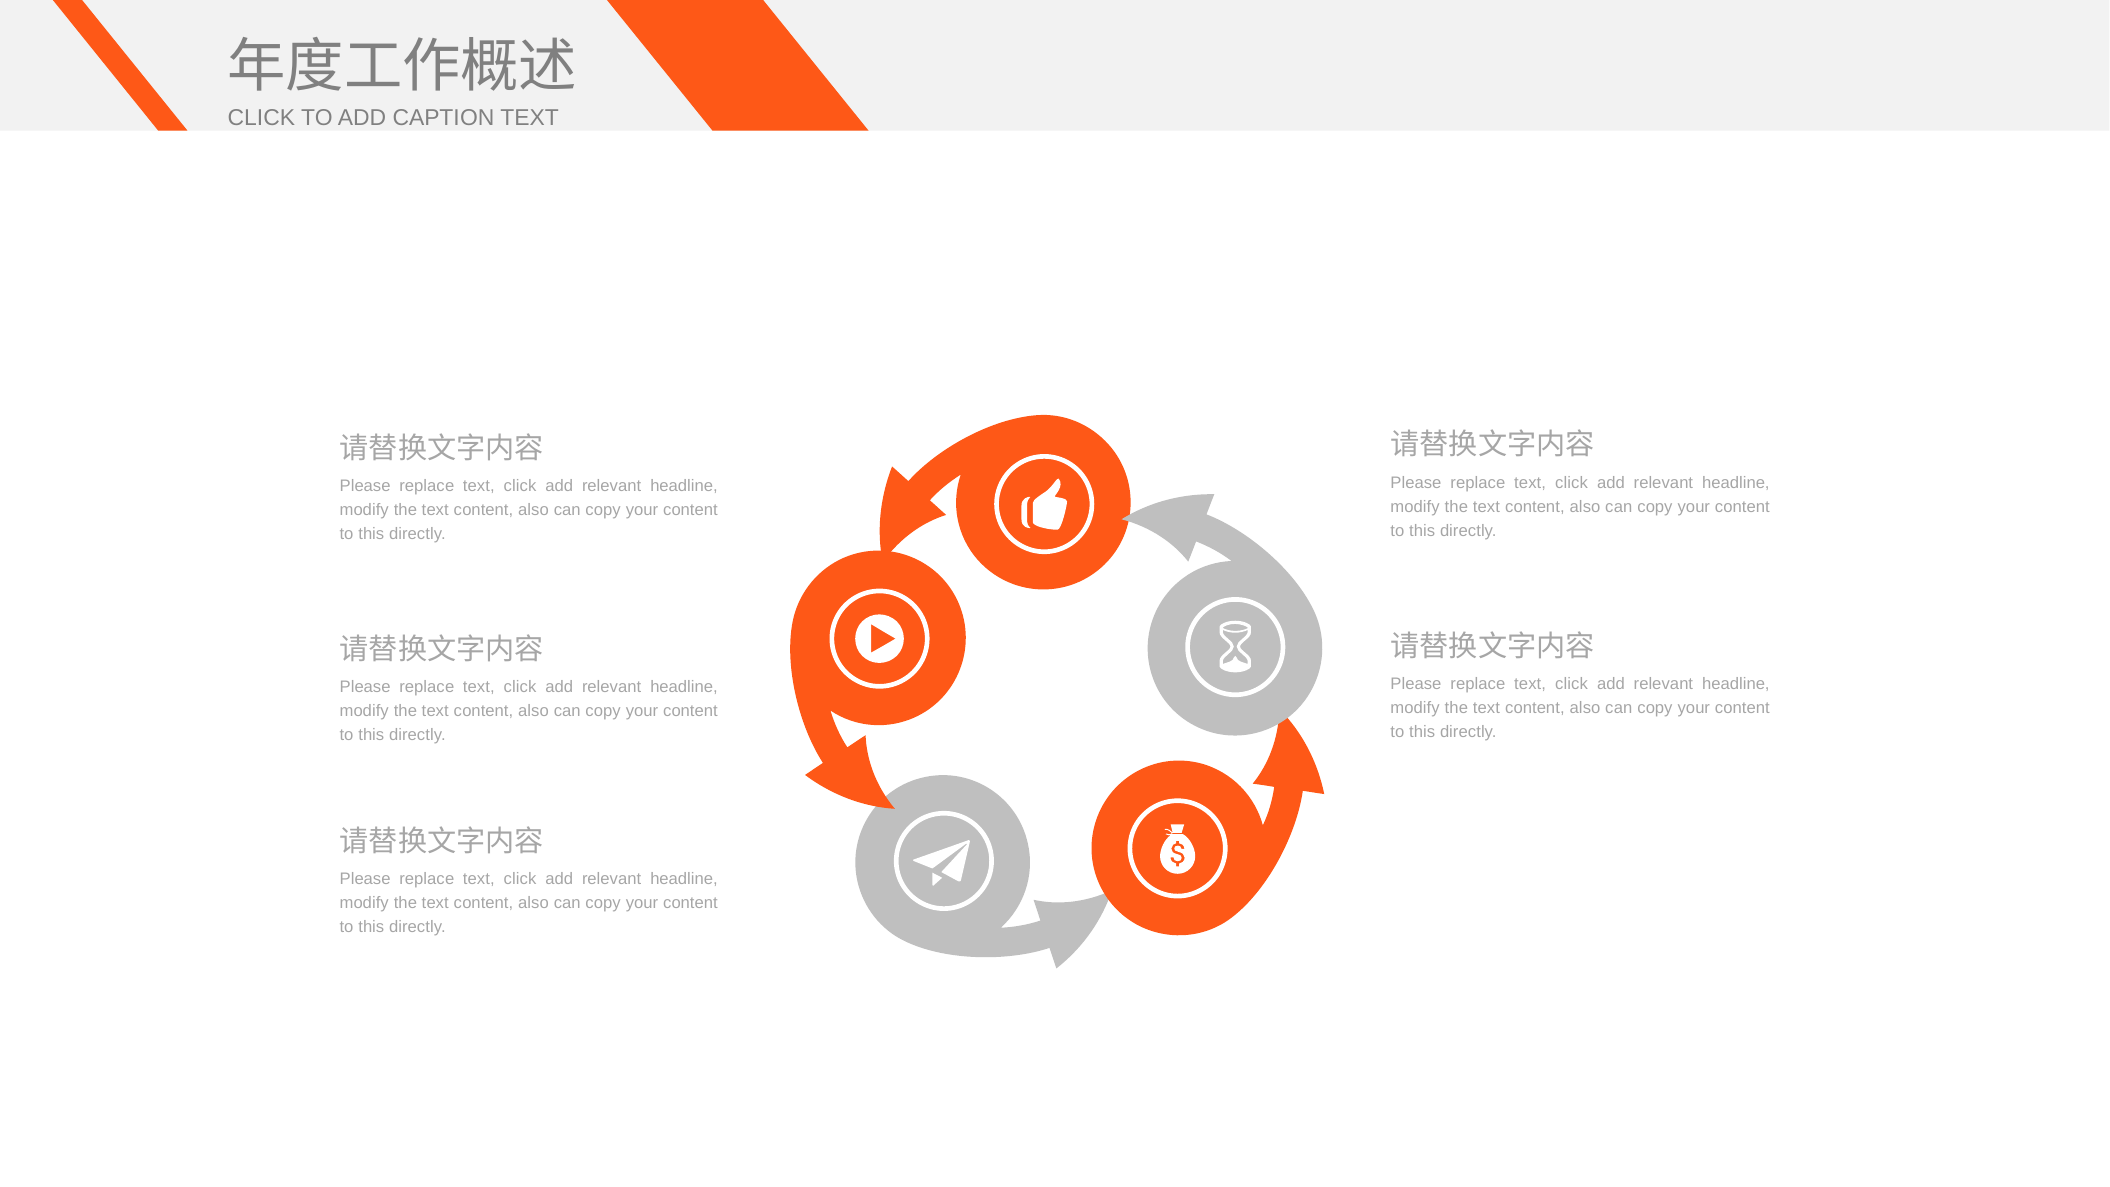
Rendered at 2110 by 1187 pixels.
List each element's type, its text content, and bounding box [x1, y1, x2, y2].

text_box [783, 538, 979, 809]
text_box 请替换文字内容 [1390, 418, 1726, 461]
text_box Please replace text, click add relevant headline, modify the text content, also can copy your content to this directly. [339, 863, 719, 936]
text_box Please replace text, click add relevant headline, modify the text content, also can copy your content to this directly. [339, 470, 719, 543]
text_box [876, 413, 1141, 600]
text_box Please replace text, click add relevant headline, modify the text content, also can copy your content to this directly. [339, 672, 719, 745]
text_box 请替换文字内容 [339, 814, 674, 857]
text_box 请替换文字内容 [1390, 620, 1726, 662]
text_box Please replace text, click add relevant headline, modify the text content, also can copy your content to this directly. [1390, 668, 1771, 741]
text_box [847, 766, 1113, 969]
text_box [1121, 493, 1326, 748]
text_box 请替换文字内容 [339, 623, 674, 666]
text_box CLICK TO ADD CAPTION TEXT [227, 102, 607, 131]
text_box Please replace text, click add relevant headline, modify the text content, also can copy your content to this directly. [1390, 467, 1771, 540]
text_box 年度工作概述 [227, 27, 607, 98]
text_box 请替换文字内容 [339, 422, 674, 464]
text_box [1082, 709, 1325, 940]
